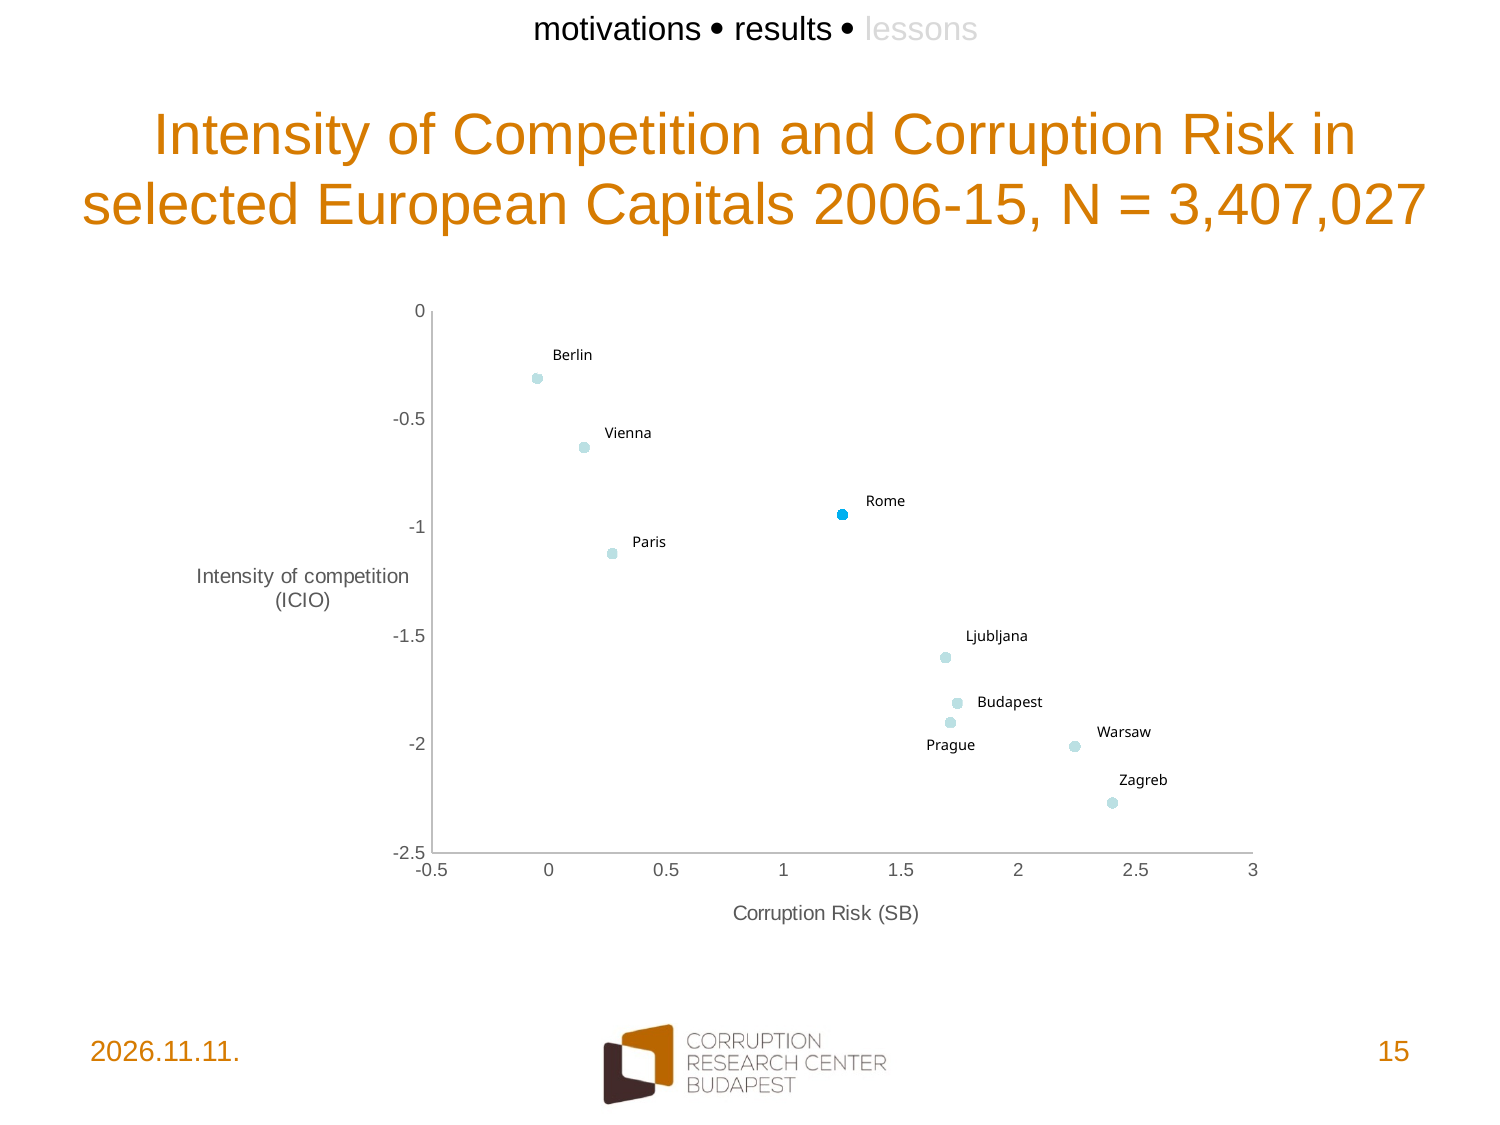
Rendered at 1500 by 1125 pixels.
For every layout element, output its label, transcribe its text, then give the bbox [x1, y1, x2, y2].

chart [159, 277, 1294, 988]
slide_number 2017. 10. 10. [74, 1024, 426, 1103]
picture [584, 1023, 904, 1114]
title Intensity of Competition and Corruption Risk in selected European Capitals 2006-15, N = 3,407,027 [41, 78, 1471, 255]
slide_number 15 [1074, 1024, 1426, 1103]
text_box motivations  results  lessons [5, 0, 1500, 55]
